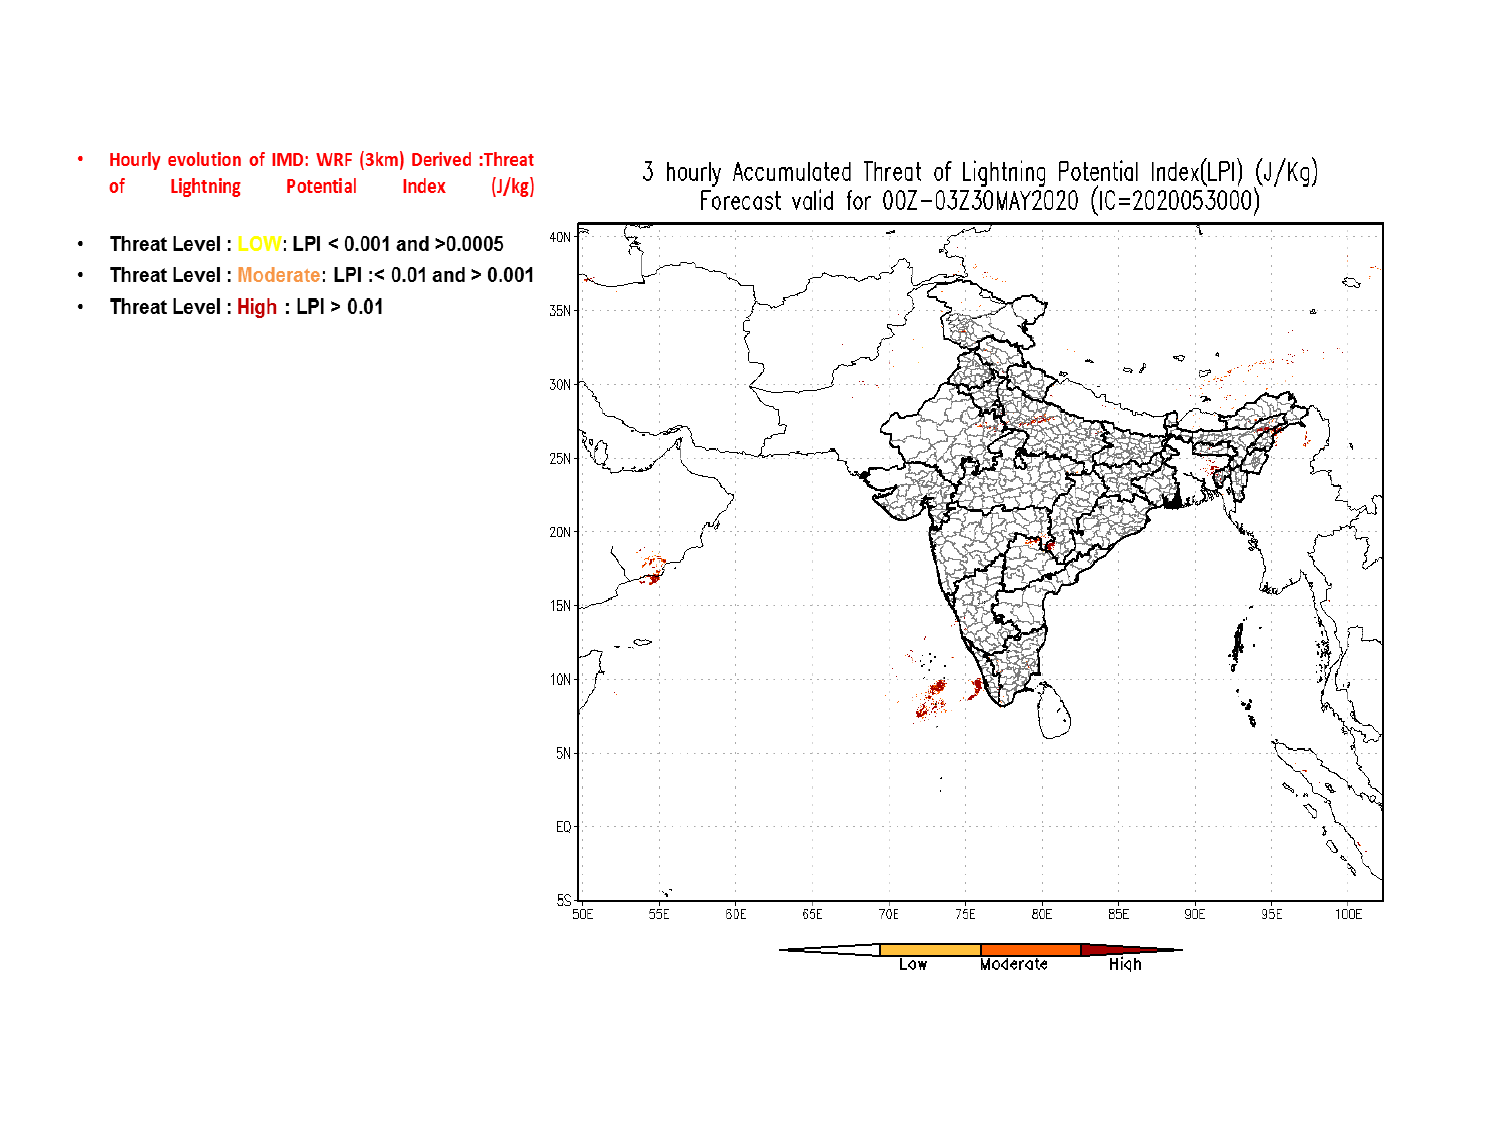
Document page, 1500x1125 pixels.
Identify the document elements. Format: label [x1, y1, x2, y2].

picture [74, 149, 1426, 976]
